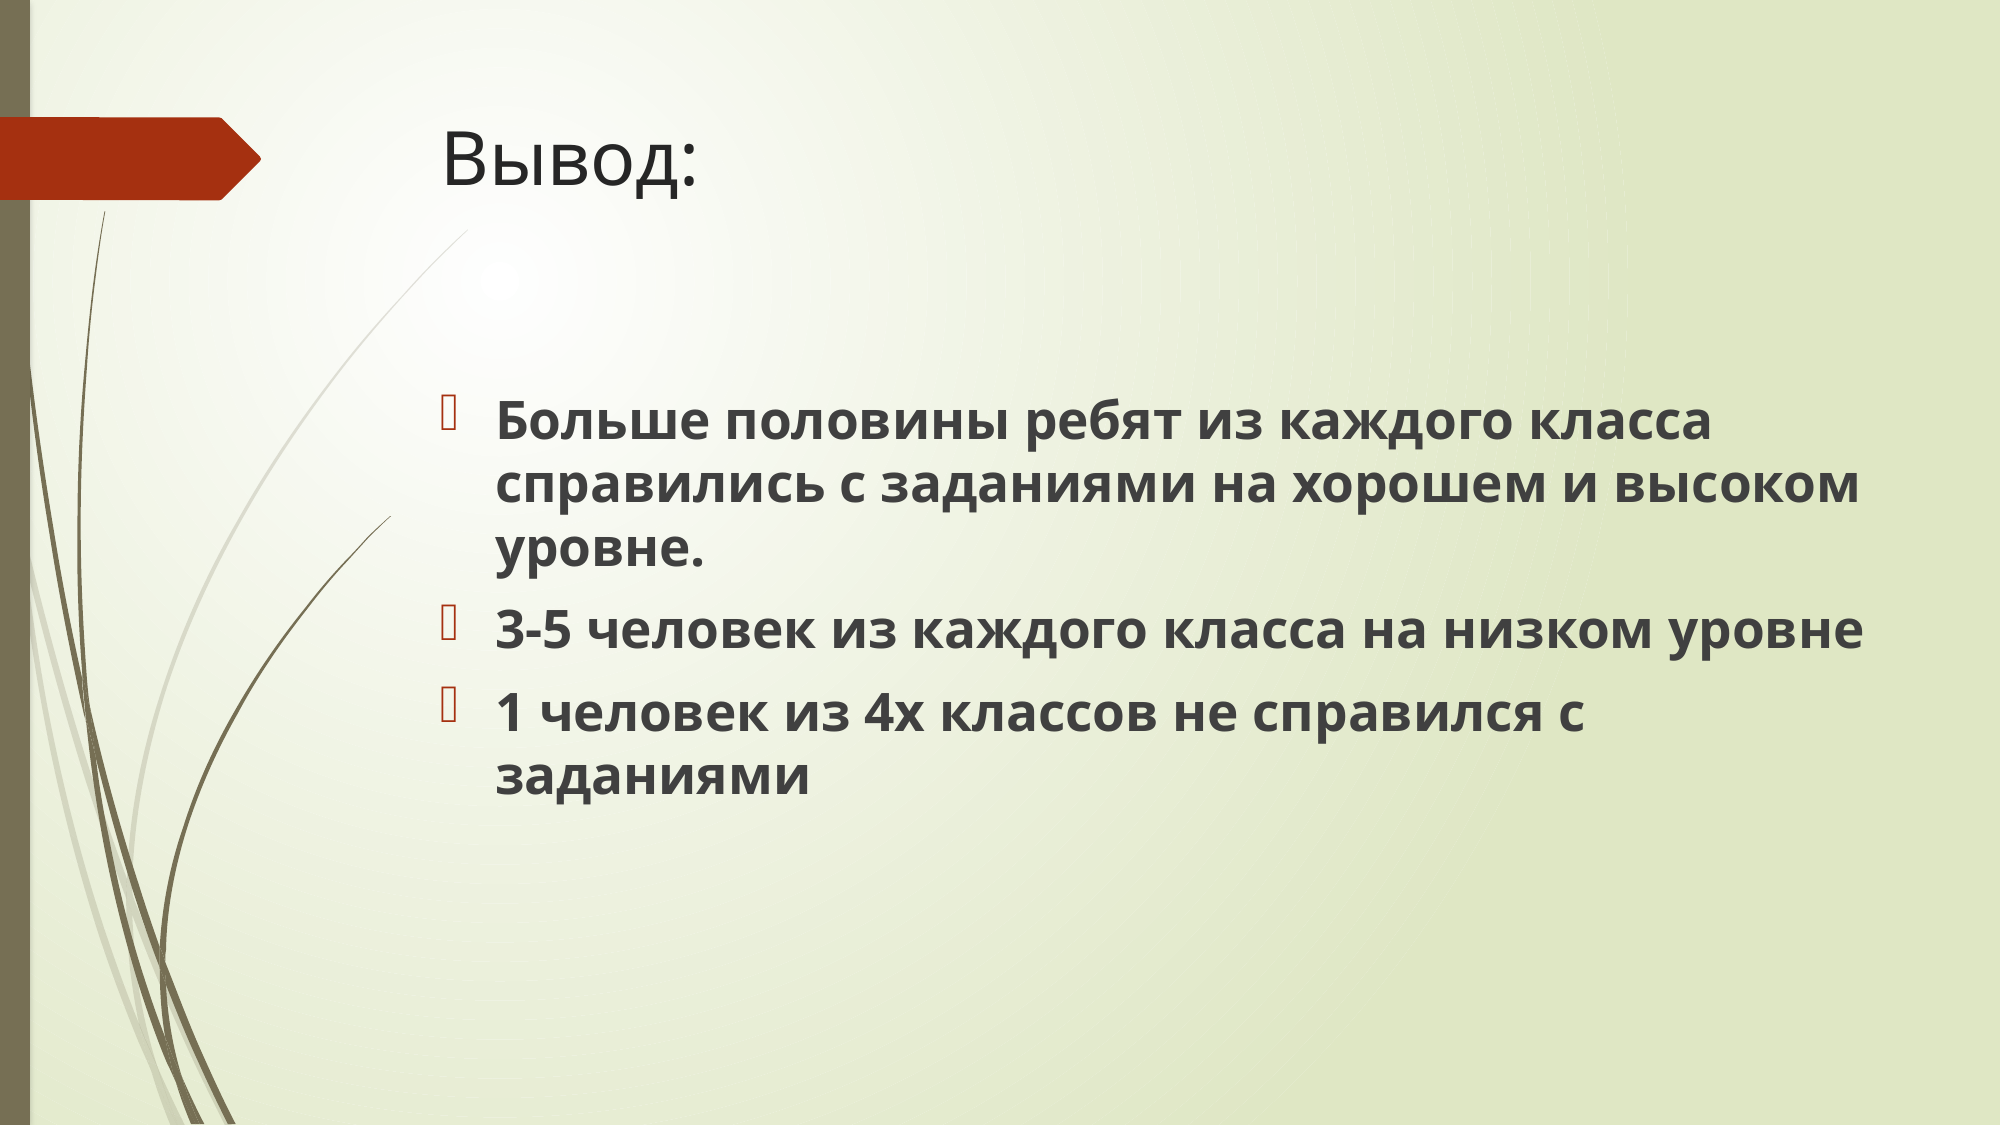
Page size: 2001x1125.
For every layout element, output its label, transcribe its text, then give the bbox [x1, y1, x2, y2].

title Вывод: [425, 102, 1888, 313]
list Больше половины ребят из каждого класса справились с заданиями на хорошем и высоком уровне. 3-5 человек из каждого класса на низком уровне 1 человек из 4х классов не справился с заданиями [424, 378, 1888, 861]
